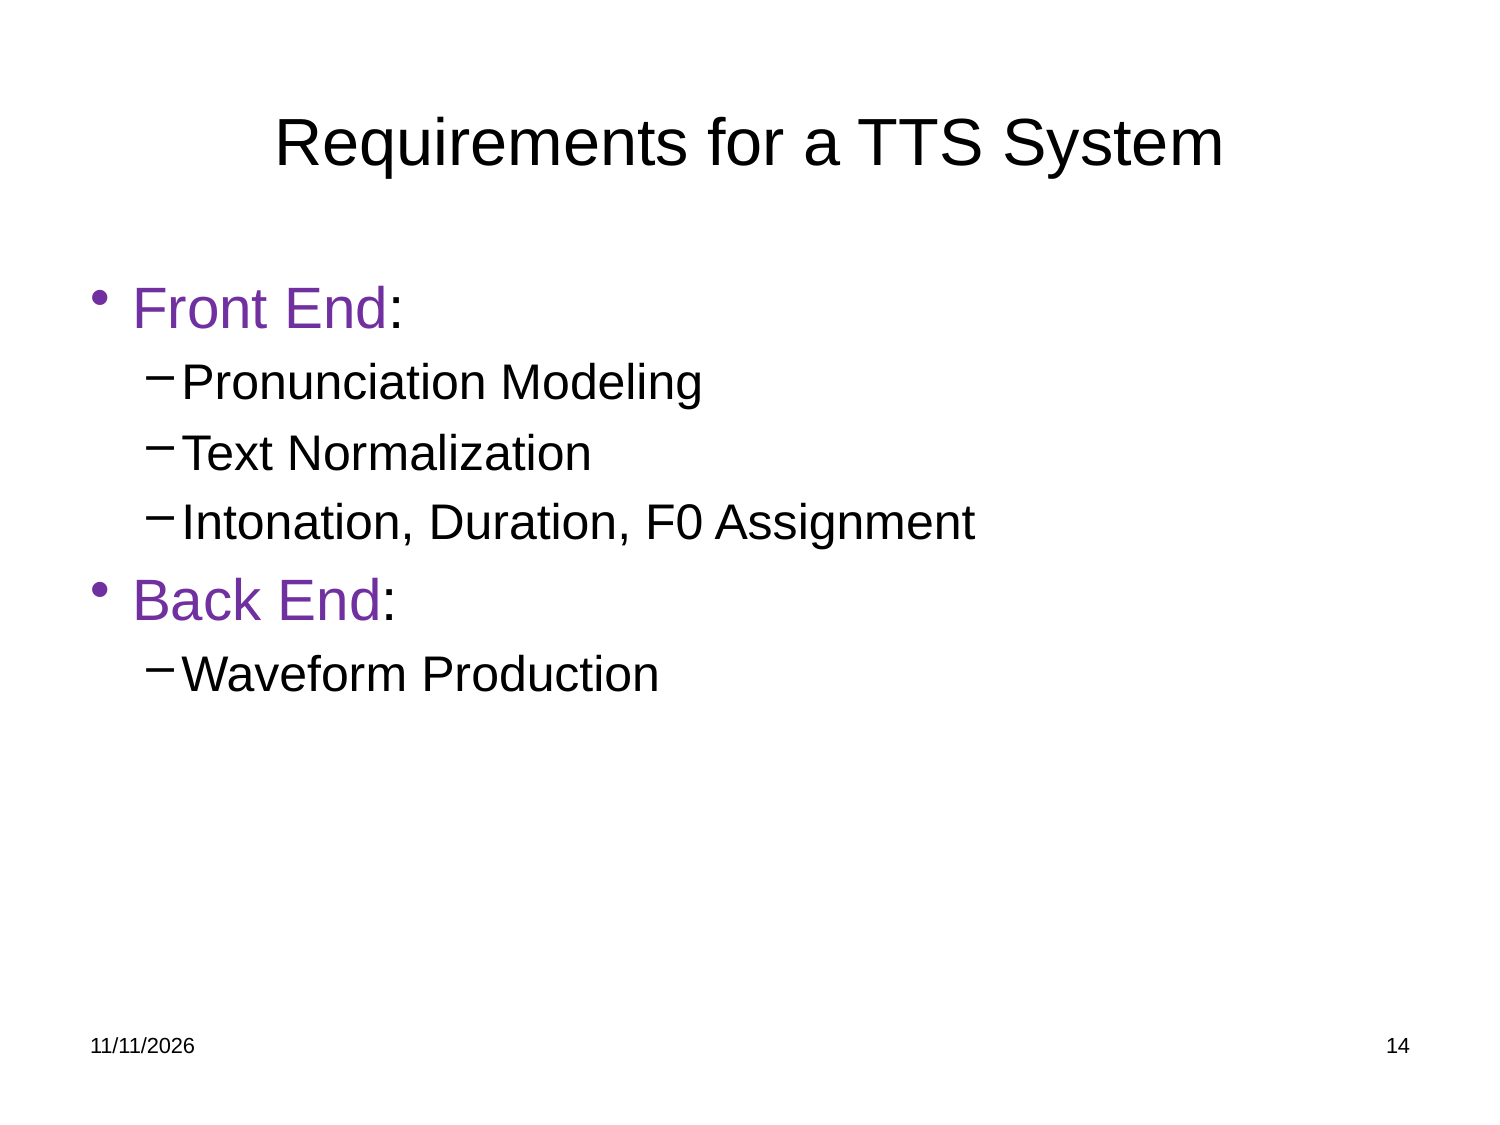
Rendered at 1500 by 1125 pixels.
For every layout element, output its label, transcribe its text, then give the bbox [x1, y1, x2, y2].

slide_number 14 [1074, 1024, 1426, 1103]
title Requirements for a TTS System [75, 45, 1425, 233]
list Front End: Pronunciation Modeling Text Normalization Intonation, Duration, F0 Assignment Back End: Waveform Production [75, 262, 1425, 1005]
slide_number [74, 1024, 426, 1103]
